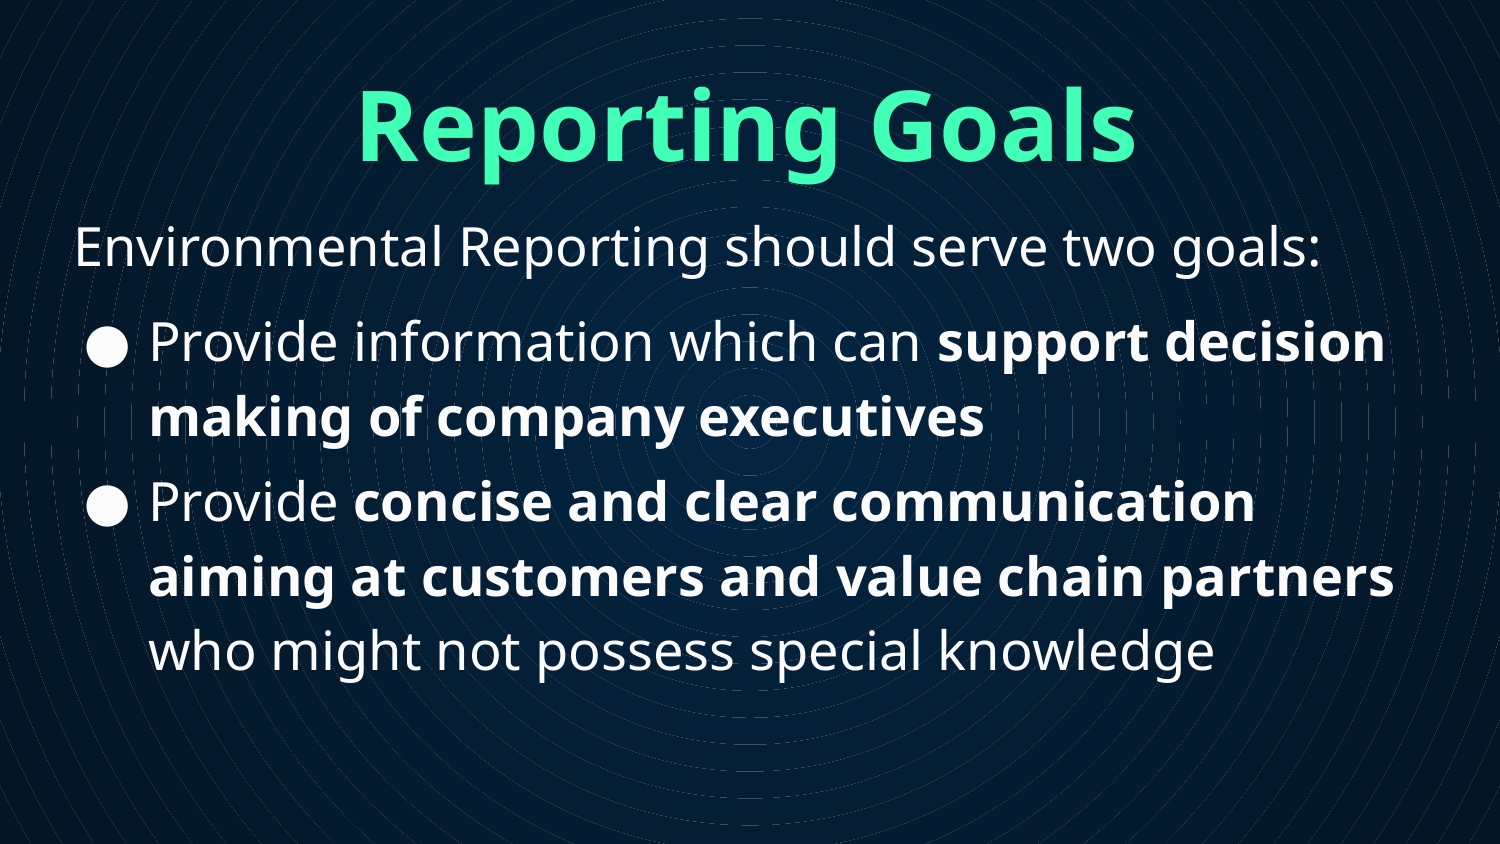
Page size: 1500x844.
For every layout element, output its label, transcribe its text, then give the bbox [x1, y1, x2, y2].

text_box Reporting Goals Environmental Reporting should serve two goals: Provide information which can support decision making of company executives Provide concise and clear communication aiming at customers and value chain partners who might not possess special knowledge [58, 48, 1462, 800]
